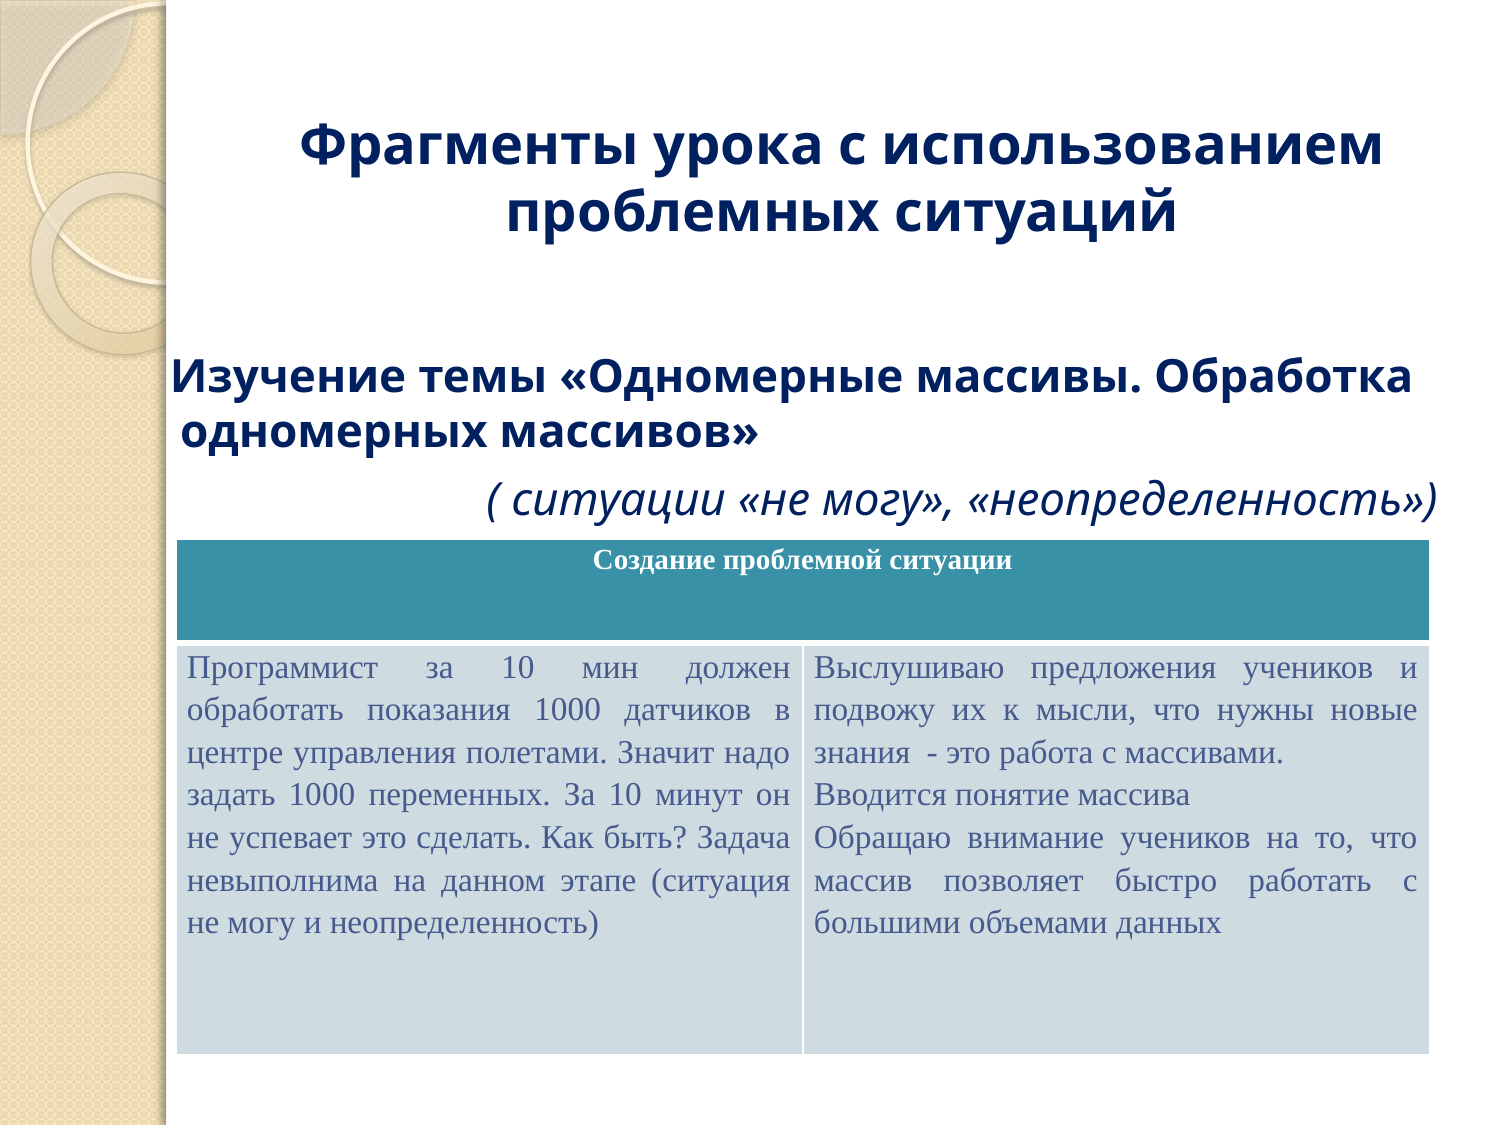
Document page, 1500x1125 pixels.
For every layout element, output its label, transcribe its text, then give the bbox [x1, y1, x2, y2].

list Изучение темы «Одномерные массивы. Обработка одномерных массивов» ( ситуации «не могу», «неопределенность») [105, 339, 1454, 1125]
table_header Создание проблемной ситуации [177, 540, 1429, 640]
table_cell Программист за 10 мин должен обработать показания 1000 датчиков в центре управления полетами. Значит надо задать 1000 переменных. За 10 минут он не успевает это сделать. Как быть? Задача невыполнима на данном этапе (ситуация не могу и неопределенность) [177, 646, 802, 1054]
table_cell Выслушиваю предложения учеников и подвожу их к мысли, что нужны новые знания - это работа с массивами. Вводится понятие массива Обращаю внимание учеников на то, что массив позволяет быстро работать с большими объемами данных [804, 646, 1429, 1054]
title Фрагменты урока с использованием проблемных ситуаций [234, 82, 1465, 270]
